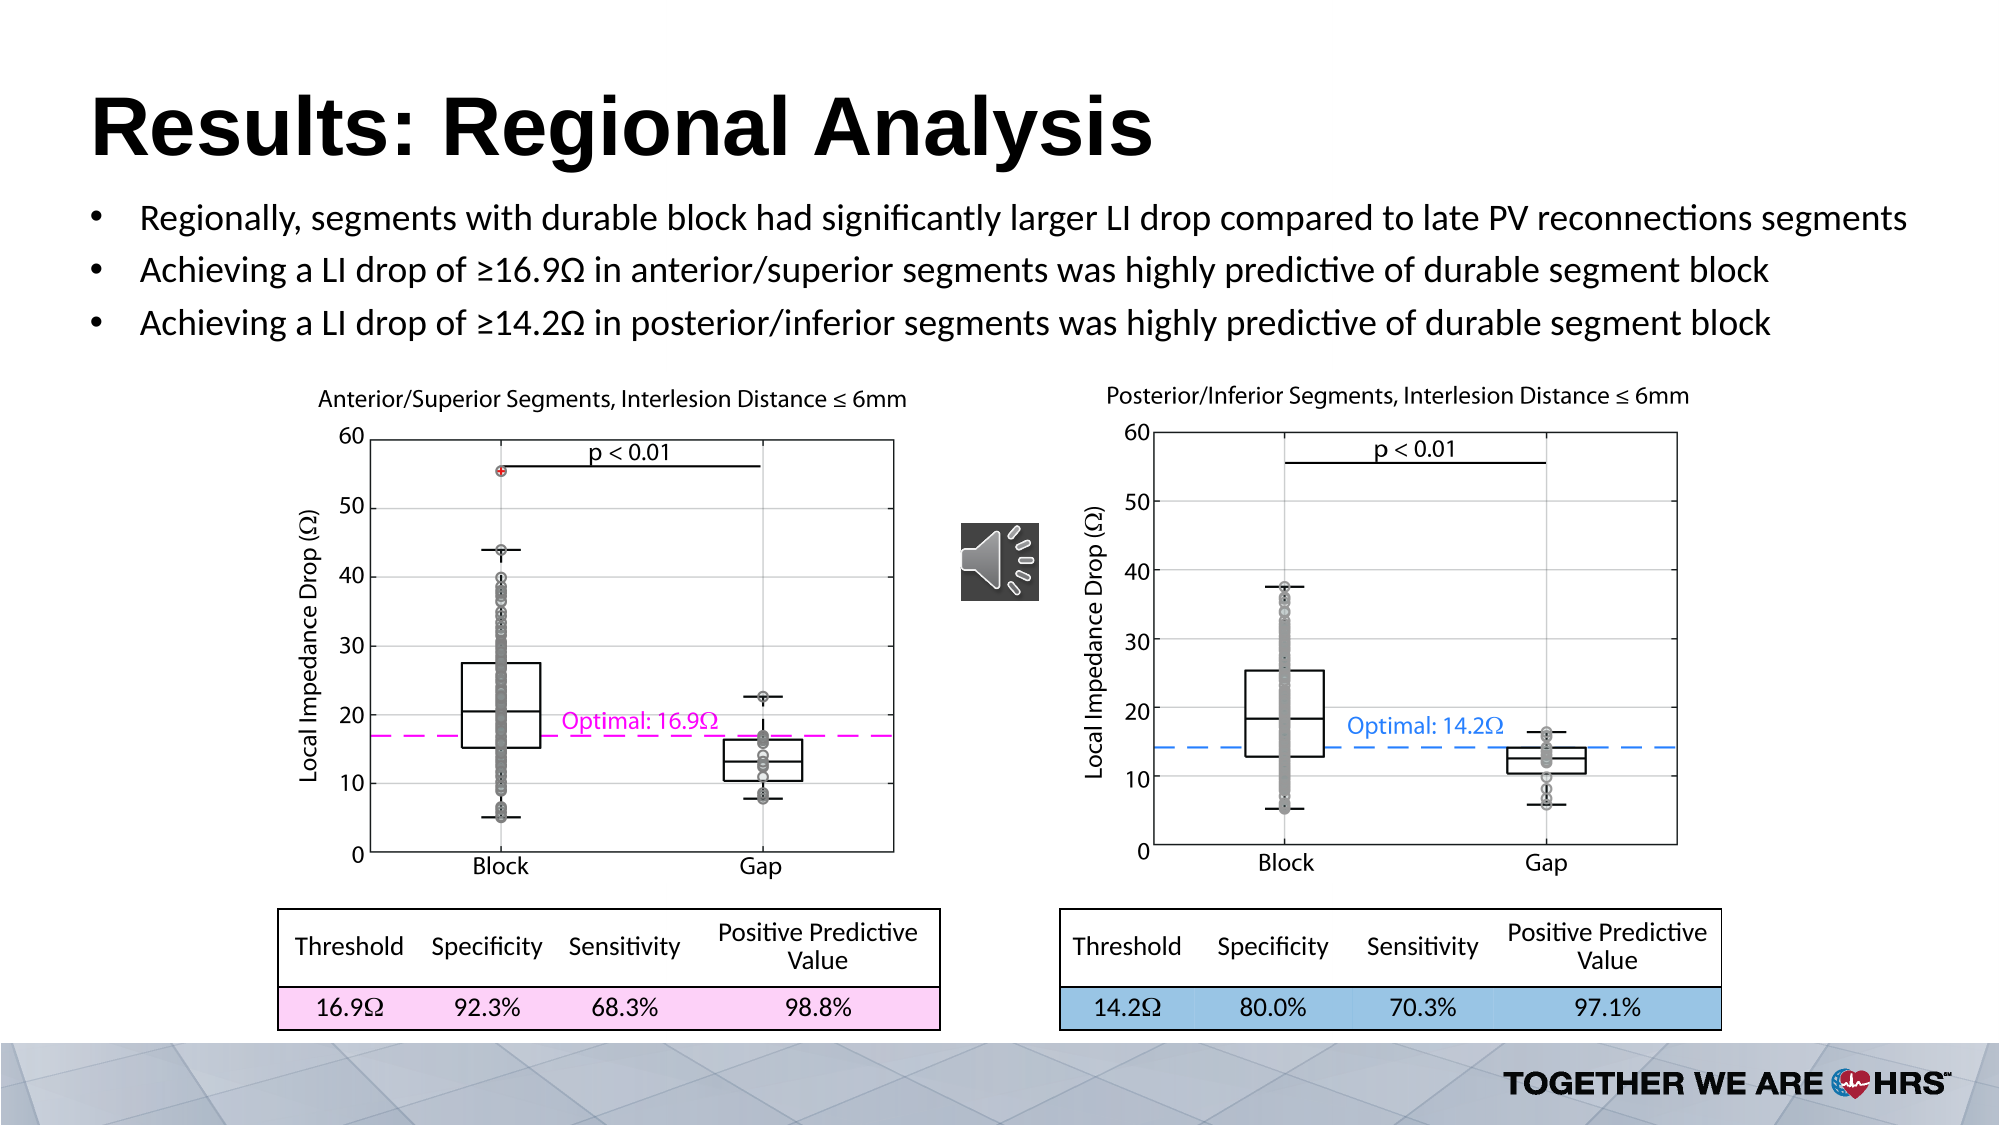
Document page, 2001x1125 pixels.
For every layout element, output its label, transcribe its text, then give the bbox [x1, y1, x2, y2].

table_cell 80.0% [1195, 988, 1352, 1029]
text_box Regionally, segments with durable block had significantly larger LI drop compared to late PV reconnections segments Achieving a LI drop of ≥16.9Ω in anterior/superior segments was highly predictive of durable segment block Achieving a LI drop of ≥14.2Ω in posterior/inferior segments was highly predictive of durable segment block [75, 190, 1945, 352]
table_header Sensitivity [553, 910, 697, 986]
table_header Sensitivity [1352, 910, 1494, 986]
picture [1, 0, 1999, 1125]
table_header Specificity [1195, 910, 1352, 986]
table_header Positive Predictive Value [697, 910, 939, 986]
table_cell 16.9W [279, 988, 421, 1029]
table_cell 70.3% [1352, 988, 1494, 1029]
table_cell 97.1% [1494, 988, 1721, 1029]
table_cell 14.2W [1061, 988, 1195, 1029]
list Results: Regional Analysis [75, 64, 1560, 190]
table_cell 98.8% [697, 988, 939, 1029]
table_header Specificity [421, 910, 553, 986]
table_header Threshold [279, 910, 421, 986]
table_header Threshold [1061, 910, 1195, 986]
table_cell 92.3% [421, 988, 553, 1029]
table_cell 68.3% [553, 988, 697, 1029]
table_header Positive Predictive Value [1494, 910, 1721, 986]
